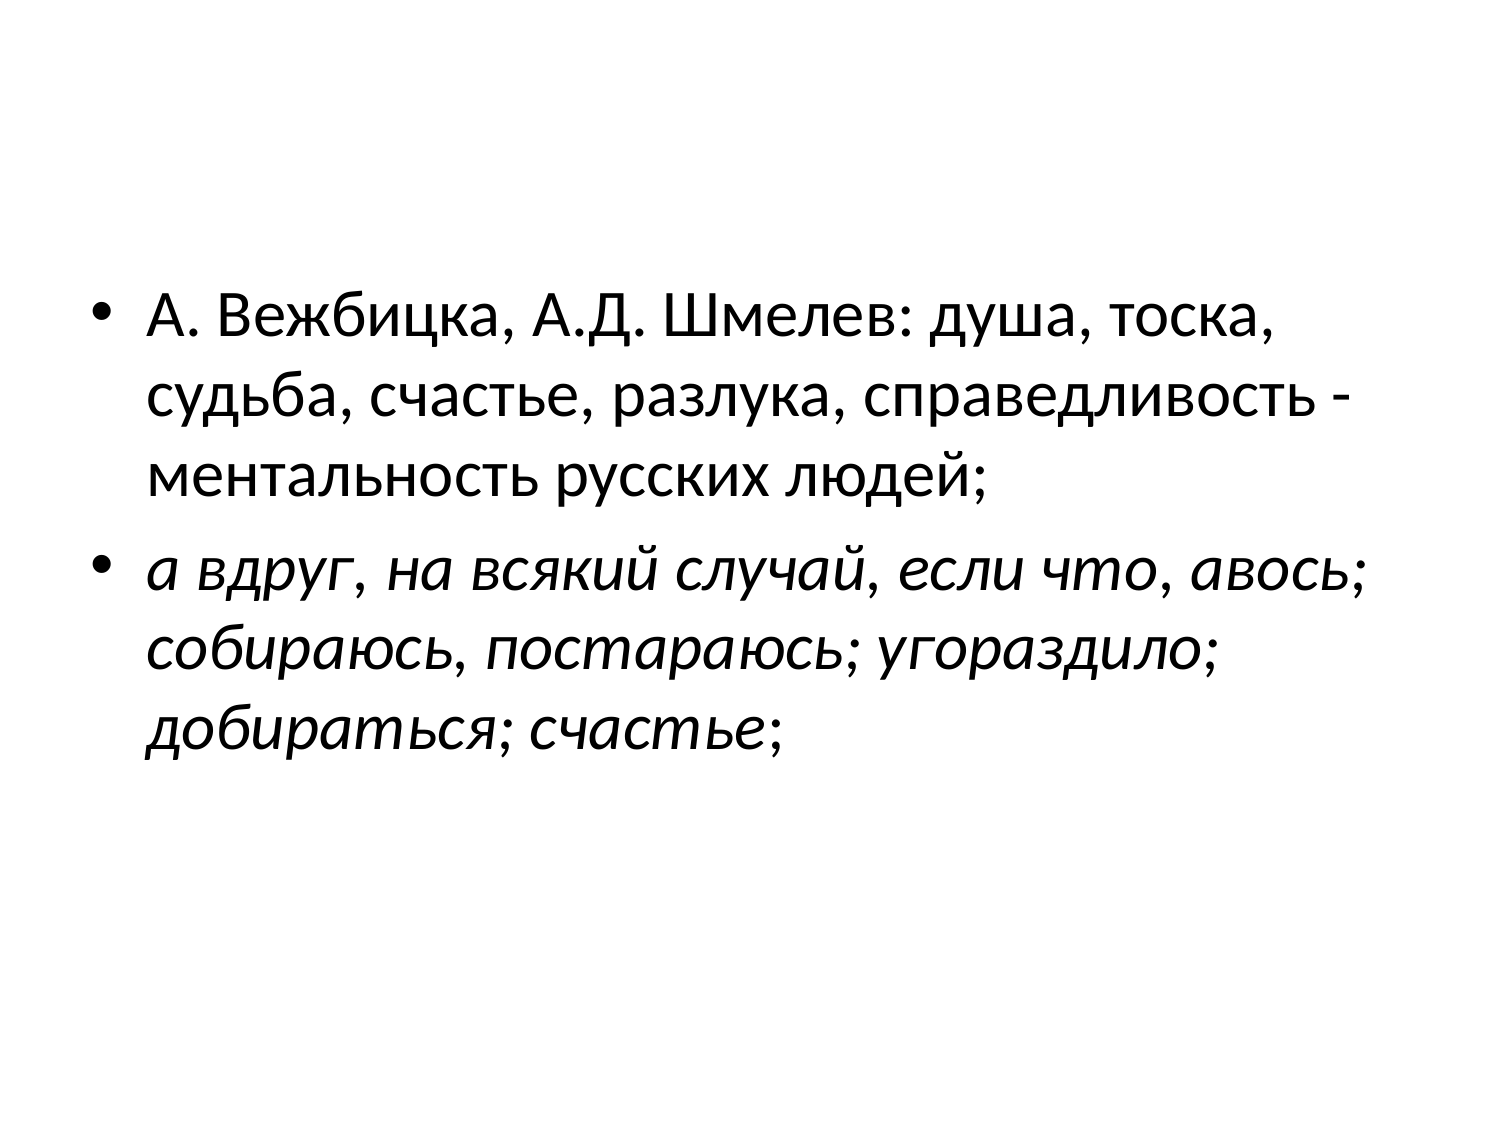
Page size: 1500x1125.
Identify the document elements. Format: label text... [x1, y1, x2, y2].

list А. Вежбицка, А.Д. Шмелев: душа, тоска, судьба, счастье, разлука, справедливость -ментальность русских людей; а вдруг, на всякий случай, если что, авось; собираюсь, постараюсь; угораздило; добираться; счастье; [75, 262, 1425, 1005]
